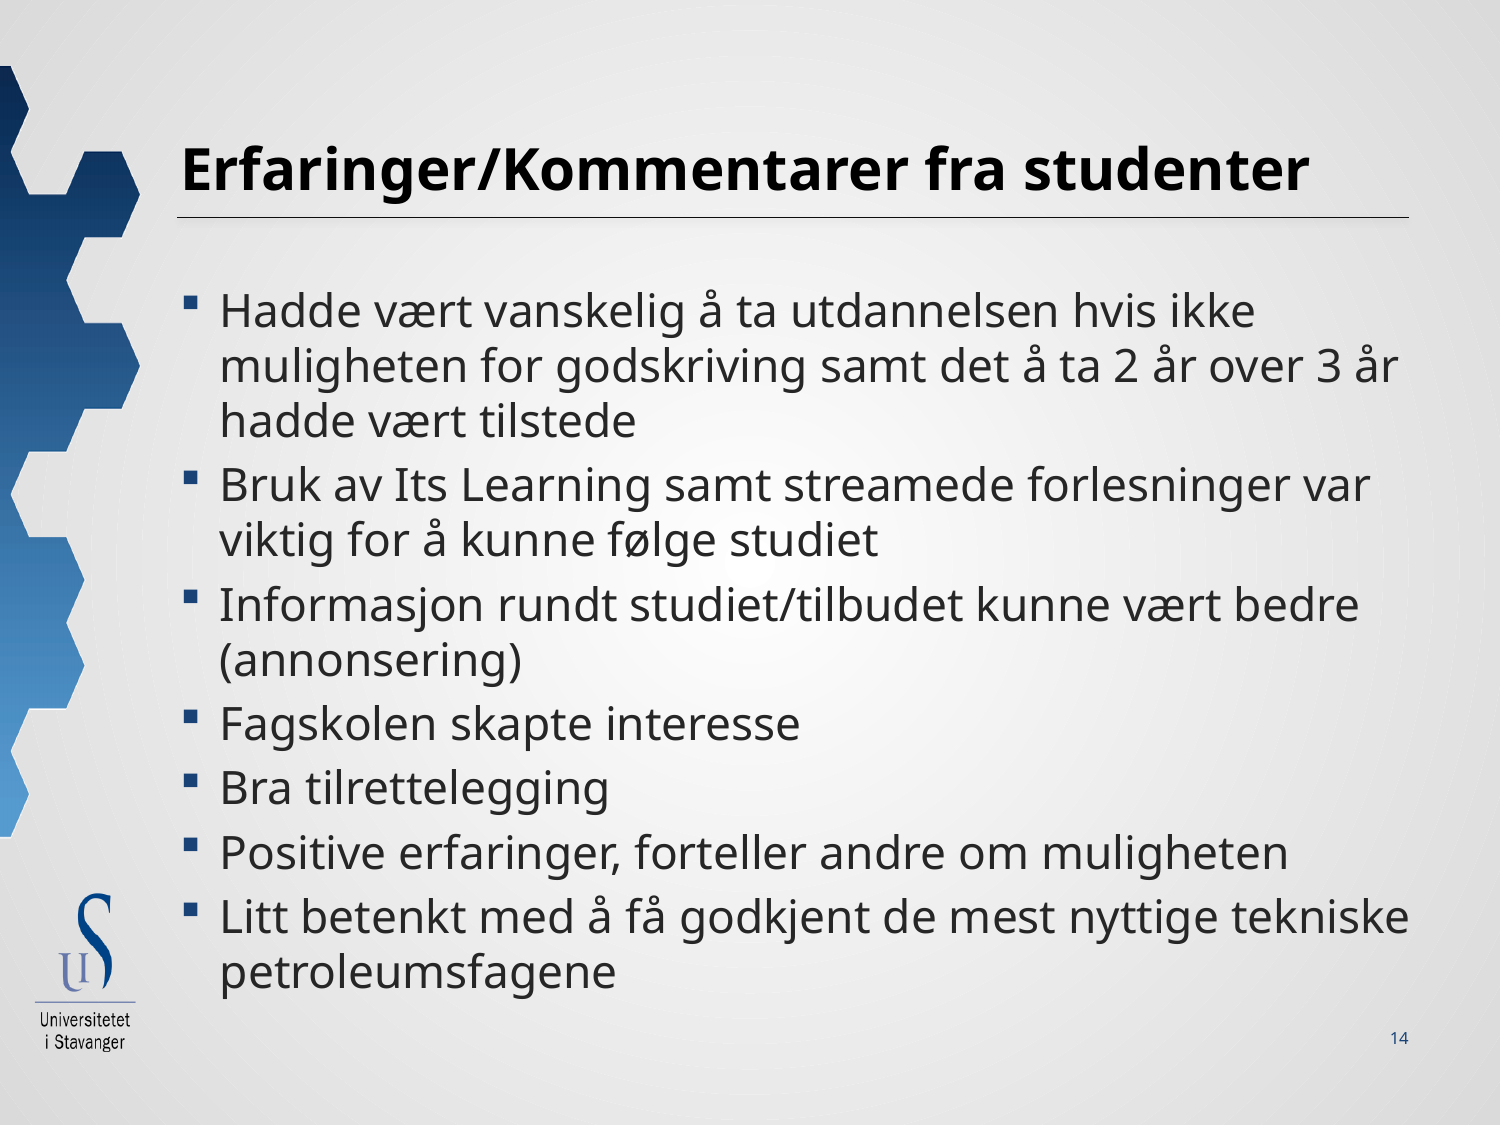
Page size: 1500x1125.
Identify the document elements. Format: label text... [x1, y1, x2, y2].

list Hadde vært vanskelig å ta utdannelsen hvis ikke muligheten for godskriving samt det å ta 2 år over 3 år hadde vært tilstede Bruk av Its Learning samt streamede forlesninger var viktig for å kunne følge studiet Informasjon rundt studiet/tilbudet kunne vært bedre (annonsering) Fagskolen skapte interesse Bra tilrettelegging Positive erfaringer, forteller andre om muligheten Litt betenkt med å få godkjent de mest nyttige tekniske petroleumsfagene [179, 280, 1413, 1002]
picture [0, 0, 146, 850]
picture [17, 882, 153, 1062]
title Erfaringer/Kommentarer fra studenter [180, 18, 1412, 203]
